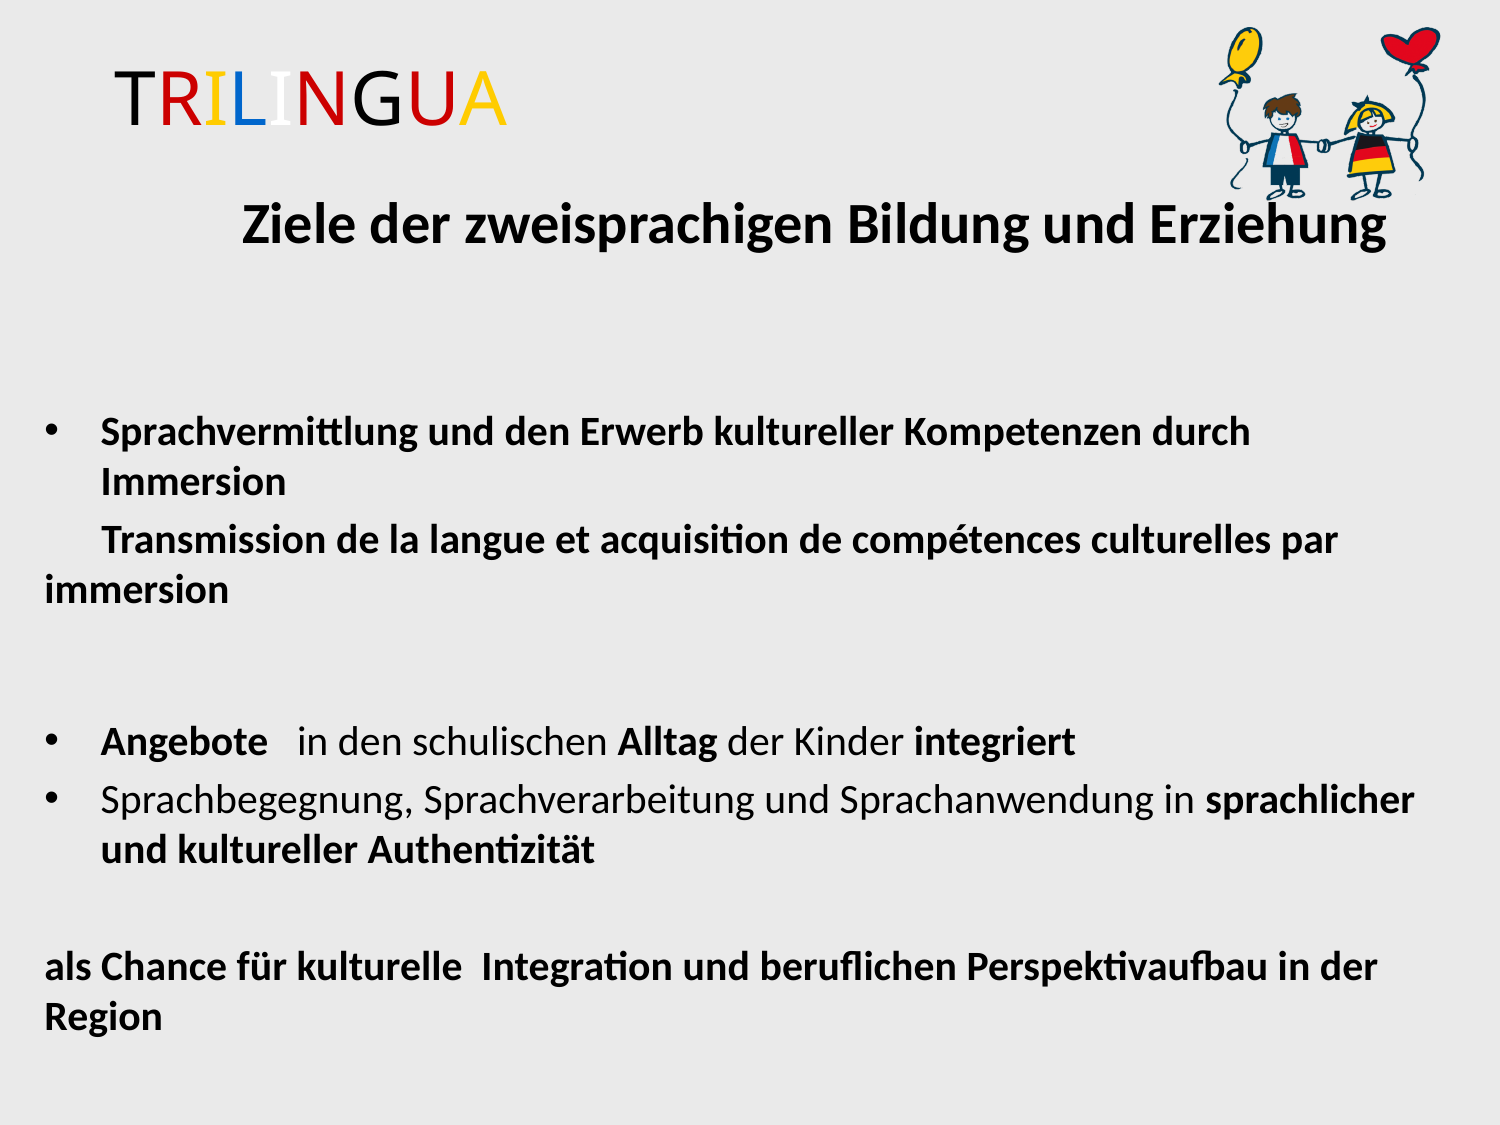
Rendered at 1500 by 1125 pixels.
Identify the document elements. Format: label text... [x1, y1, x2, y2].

picture [1300, 139, 1355, 172]
picture [1230, 30, 1259, 71]
picture [1267, 136, 1304, 165]
title Ziele der zweisprachigen Bildung und Erziehung [129, 172, 1500, 339]
picture [1187, 18, 1471, 172]
picture [1361, 104, 1391, 119]
list Sprachvermittlung und den Erwerb kultureller Kompetenzen durch Immersion Transmission de la langue et acquisition de compétences culturelles par immersion Angebote in den schulischen Alltag der Kinder integriert Sprachbegegnung, Sprachverarbeitung und Sprachanwendung in sprachlicher und kultureller Authentizität als Chance für kulturelle Integration und beruflichen Perspektivaufbau in der Region [29, 337, 1454, 941]
picture [1411, 139, 1415, 149]
picture [1413, 66, 1423, 70]
picture [1349, 111, 1360, 128]
picture [1388, 141, 1420, 172]
picture [1384, 31, 1436, 63]
picture [1361, 117, 1382, 130]
picture [1361, 111, 1372, 119]
picture [1352, 136, 1392, 172]
